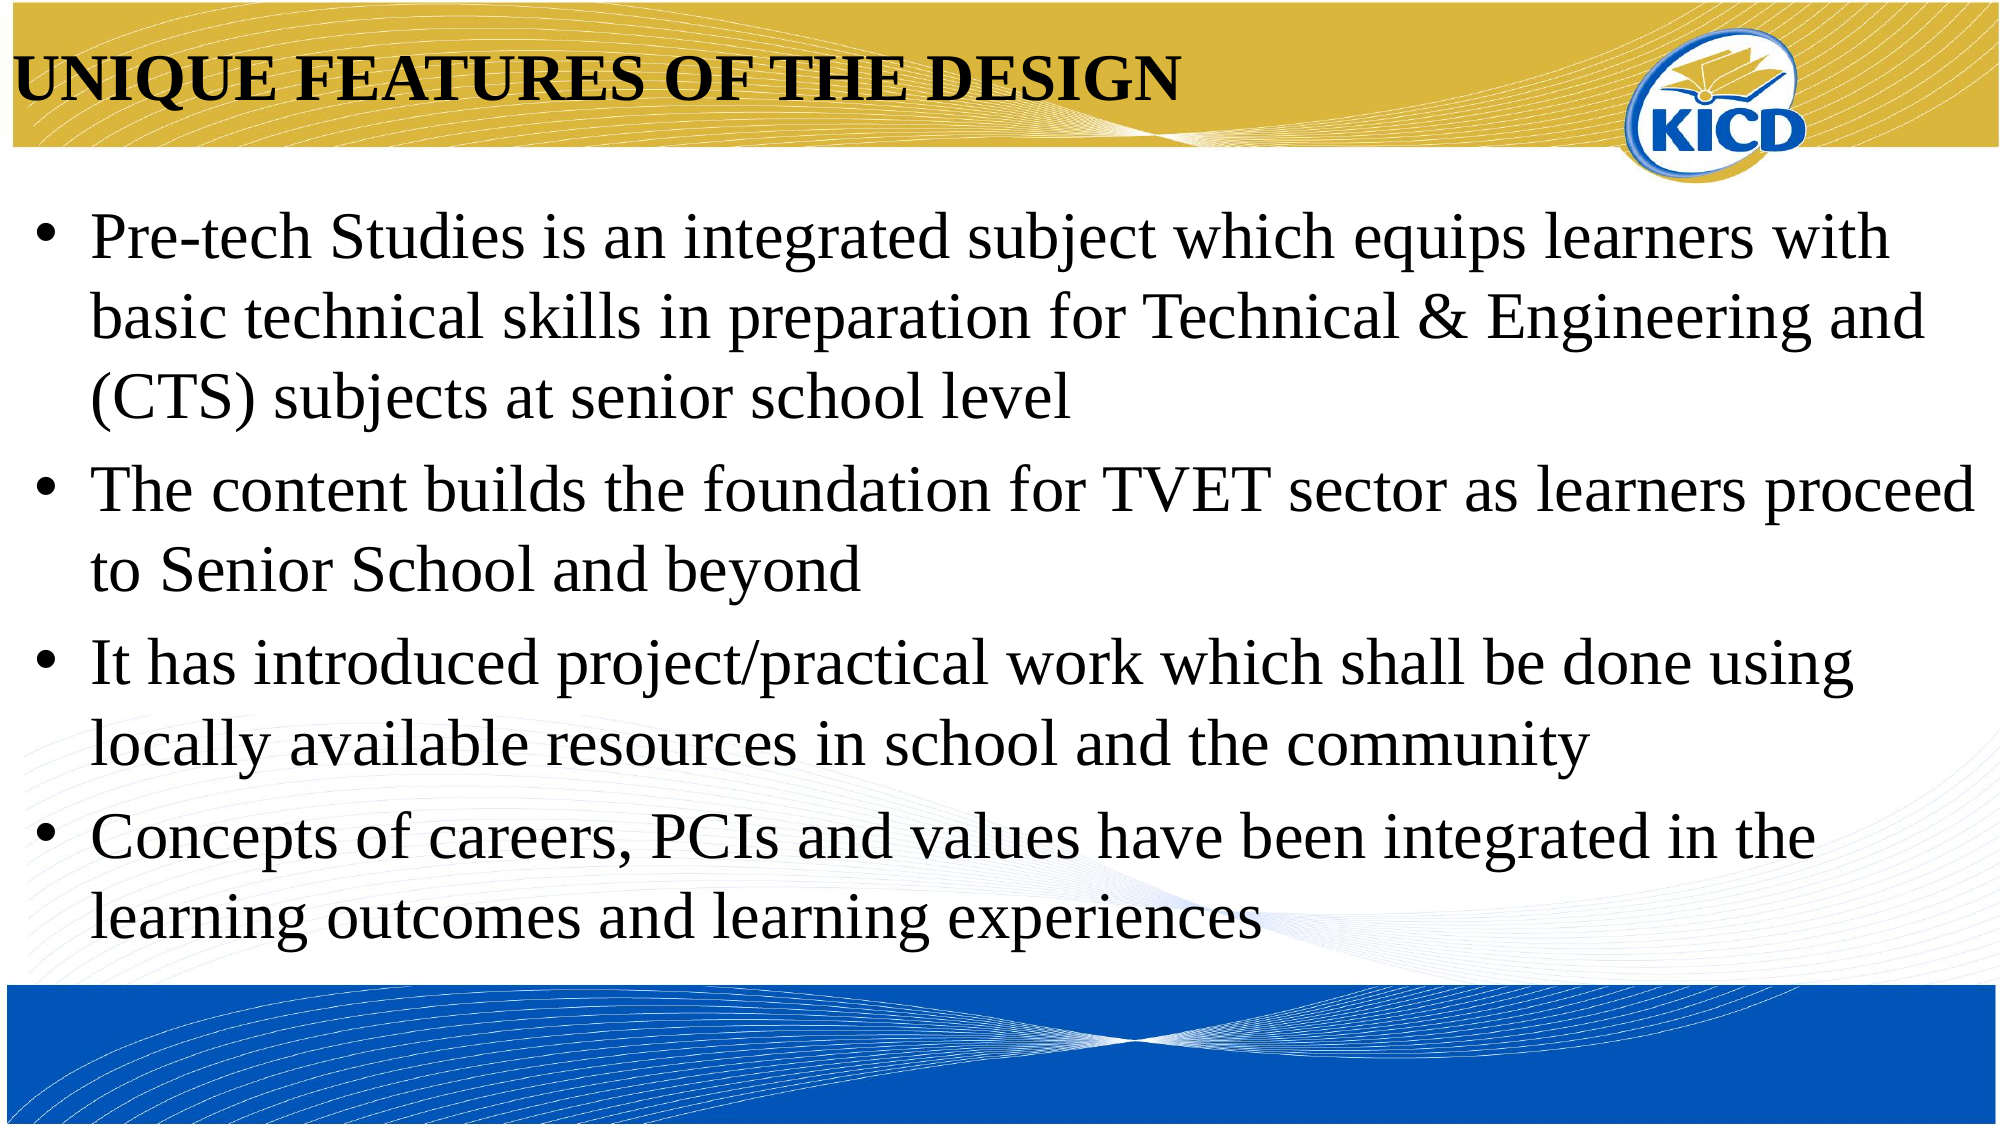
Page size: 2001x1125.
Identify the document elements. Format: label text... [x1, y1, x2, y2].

picture [0, 0, 2000, 1125]
text_box Pre-tech Studies is an integrated subject which equips learners with basic technical skills in preparation for Technical & Engineering and (CTS) subjects at senior school level The content builds the foundation for TVET sector as learners proceed to Senior School and beyond It has introduced project/practical work which shall be done using locally available resources in school and the community Concepts of careers, PCIs and values have been integrated in the learning outcomes and learning experiences [19, 184, 2000, 1053]
text_box UNIQUE FEATURES OF THE DESIGN [0, 19, 1856, 129]
